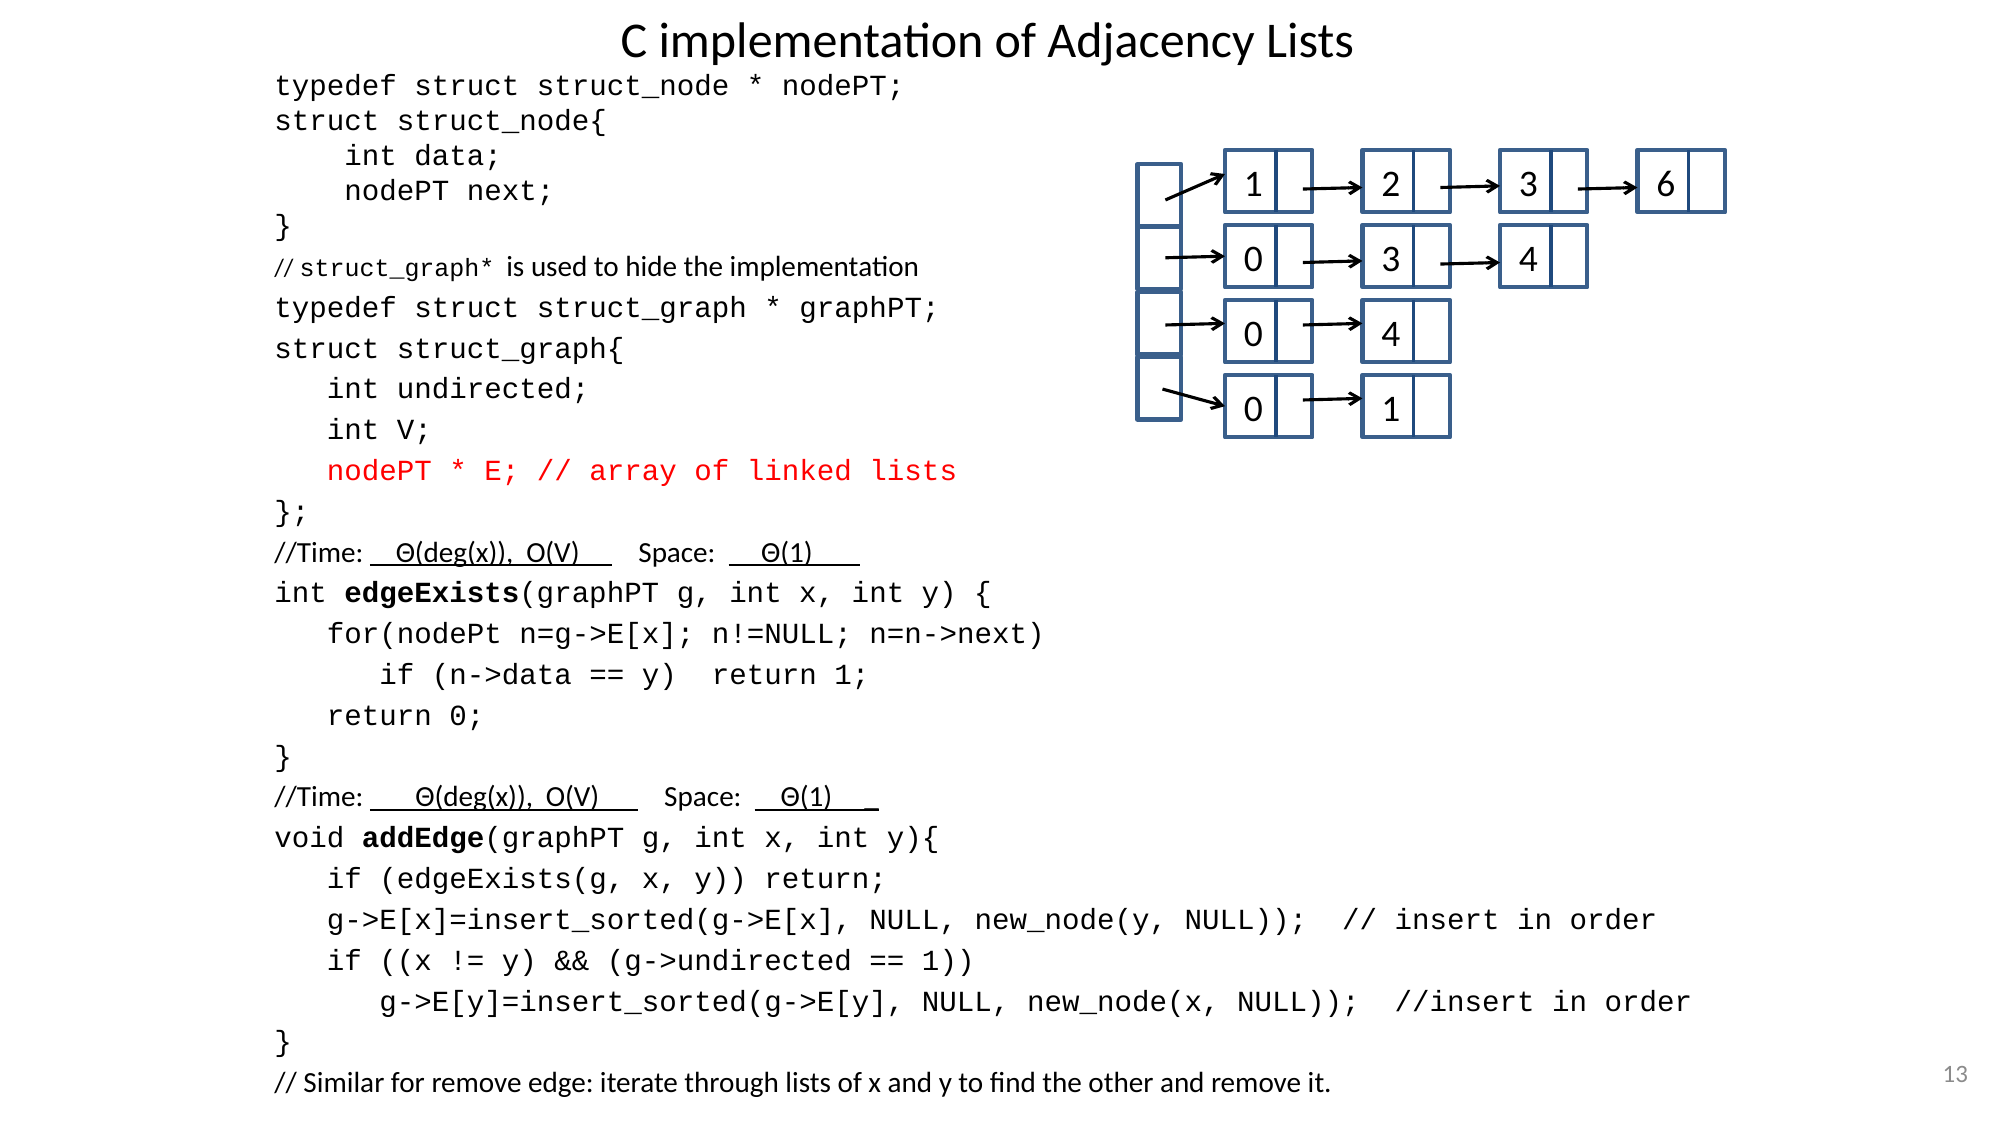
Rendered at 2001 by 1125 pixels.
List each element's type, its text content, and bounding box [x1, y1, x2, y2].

text_box [1360, 148, 1366, 155]
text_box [1366, 299, 1416, 363]
text_box [1135, 162, 1183, 224]
list typedef struct struct_node * nodePT; struct struct_node{ int data; nodePT next; } // struct_graph* is used to hide the implementation typedef struct struct_graph * graphPT; struct struct_graph{ int undirected; int V; nodePT * E; // array of linked lists }; //Time: Θ(deg(x)), O(V) Space: Θ(1) _ int edgeExists(graphPT g, int x, int y) { for(nodePt n=g->E[x]; n!=NULL; n=n->next) if (n->data == y) return 1; return 0; } //Time: Θ(deg(x)), O(V) Space: Θ(1) _ void addEdge(graphPT g, int x, int y){ if (edgeExists(g, x, y)) return; g->E[x]=insert_sorted(g->E[x], NULL, new_node(y, NULL)); // insert in order if ((x != y) && (g->undirected == 1)) g->E[y]=insert_sorted(g->E[y], NULL, new_node(x, NULL)); //insert in order } // Similar for remove edge: iterate through lists of x and y to find the other and remove it. [259, 59, 1738, 1125]
text_box [1360, 298, 1366, 305]
text_box [1278, 373, 1314, 439]
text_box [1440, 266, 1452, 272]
table_cell [1302, 402, 1314, 408]
table_cell [1314, 328, 1360, 333]
table_cell [1302, 265, 1314, 270]
text_box [1135, 355, 1183, 422]
table_cell [1223, 200, 1228, 211]
table_cell [1314, 192, 1360, 197]
text_box [1360, 223, 1366, 230]
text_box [1366, 149, 1416, 213]
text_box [1165, 173, 1226, 201]
table_cell [1314, 403, 1360, 408]
text_box [1278, 223, 1314, 289]
text_box [1415, 373, 1452, 439]
table_cell [1165, 260, 1183, 265]
text_box [1635, 148, 1641, 155]
text_box [1277, 148, 1314, 214]
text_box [1228, 374, 1279, 438]
table_cell [1440, 189, 1452, 195]
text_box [1165, 255, 1226, 259]
table_cell [1589, 192, 1635, 197]
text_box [1228, 149, 1279, 213]
text_box [1135, 290, 1183, 355]
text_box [1503, 149, 1554, 213]
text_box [1640, 149, 1691, 213]
table_cell [1302, 327, 1314, 333]
table_cell [1223, 403, 1228, 436]
title C implementation of Adjacency Lists [312, 0, 1663, 59]
table_cell [1183, 328, 1223, 333]
text_box [1689, 148, 1727, 214]
text_box [1278, 298, 1314, 364]
table_cell [1452, 191, 1498, 195]
table_cell [1314, 266, 1360, 270]
table_cell [1577, 191, 1589, 197]
text_box [1553, 223, 1589, 289]
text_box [1228, 299, 1279, 363]
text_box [1366, 224, 1416, 288]
text_box [1360, 373, 1366, 380]
text_box [1135, 224, 1183, 290]
text_box [1552, 148, 1589, 214]
table_cell [1302, 191, 1314, 197]
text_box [1366, 374, 1416, 438]
text_box [1415, 298, 1452, 364]
table_cell [1452, 267, 1498, 272]
table_cell [1183, 261, 1223, 265]
text_box [1415, 223, 1452, 289]
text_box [1228, 224, 1279, 288]
text_box [1414, 148, 1452, 214]
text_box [1162, 388, 1226, 407]
slide_number 13 [1516, 1042, 1984, 1103]
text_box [1503, 224, 1554, 288]
table_cell [1165, 327, 1183, 333]
